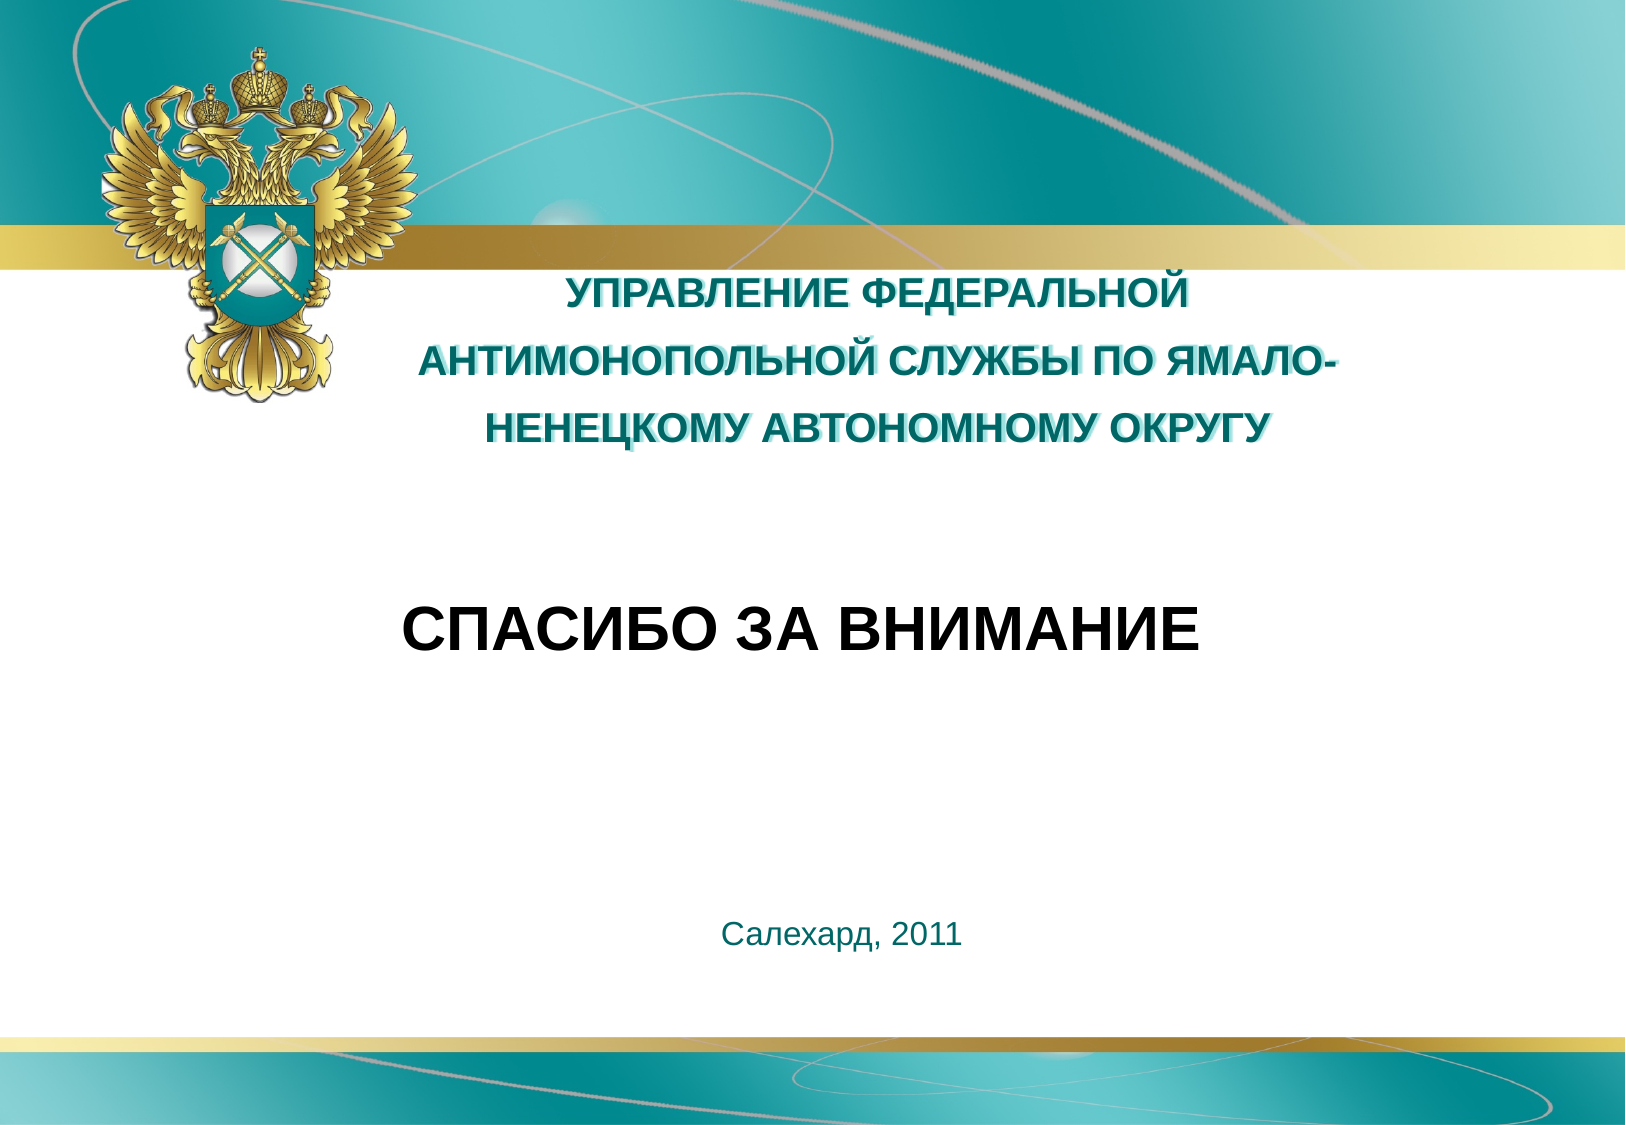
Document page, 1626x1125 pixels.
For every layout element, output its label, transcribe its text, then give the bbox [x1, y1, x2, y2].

picture [0, 0, 1625, 403]
title УПРАВЛЕНИЕ ФЕДЕРАЛЬНОЙ АНТИМОНОПОЛЬНОЙ СЛУЖБЫ ПО ЯМАЛО-НЕНЕЦКОМУ АВТОНОМНОМУ ОКРУГУ [316, 290, 1439, 410]
text_box Салехард, 2011 [623, 904, 1061, 960]
subtitle СПАСИБО ЗА ВНИМАНИЕ [233, 467, 1372, 756]
picture [0, 1037, 1625, 1125]
